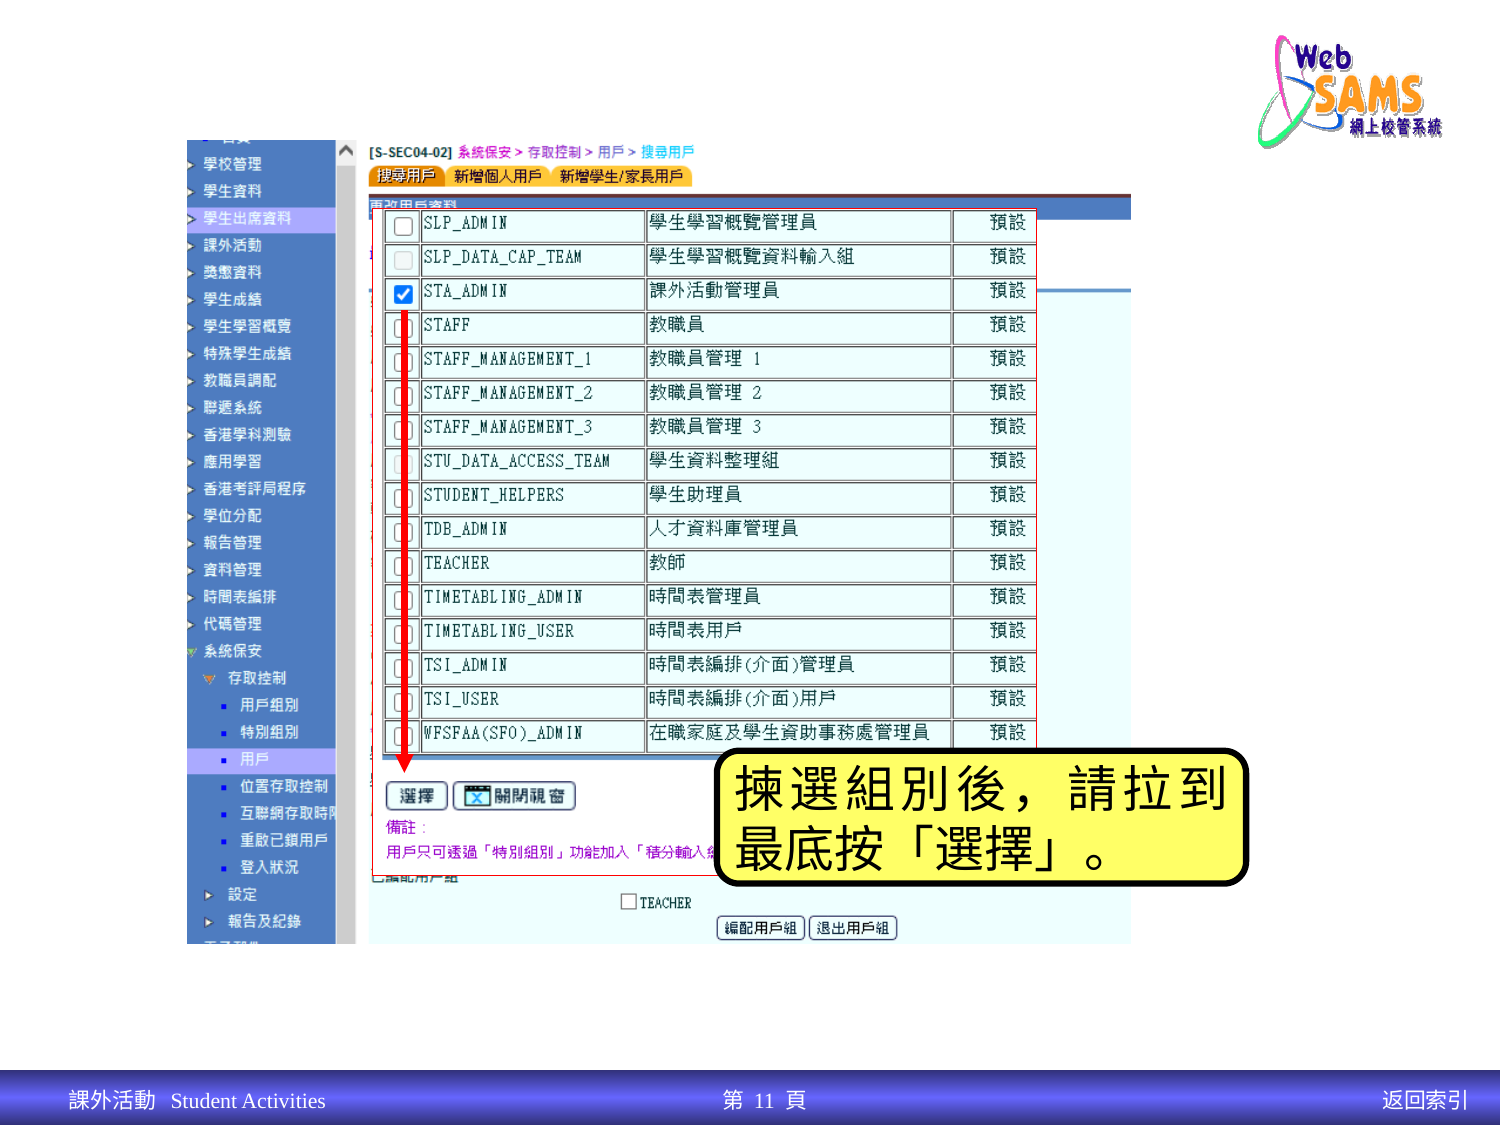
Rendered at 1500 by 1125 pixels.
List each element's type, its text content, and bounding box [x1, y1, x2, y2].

picture [1254, 28, 1451, 167]
text_box 揀選組別後，請拉到最底按「選擇」。 [1135, 750, 1247, 884]
picture [187, 140, 1131, 944]
